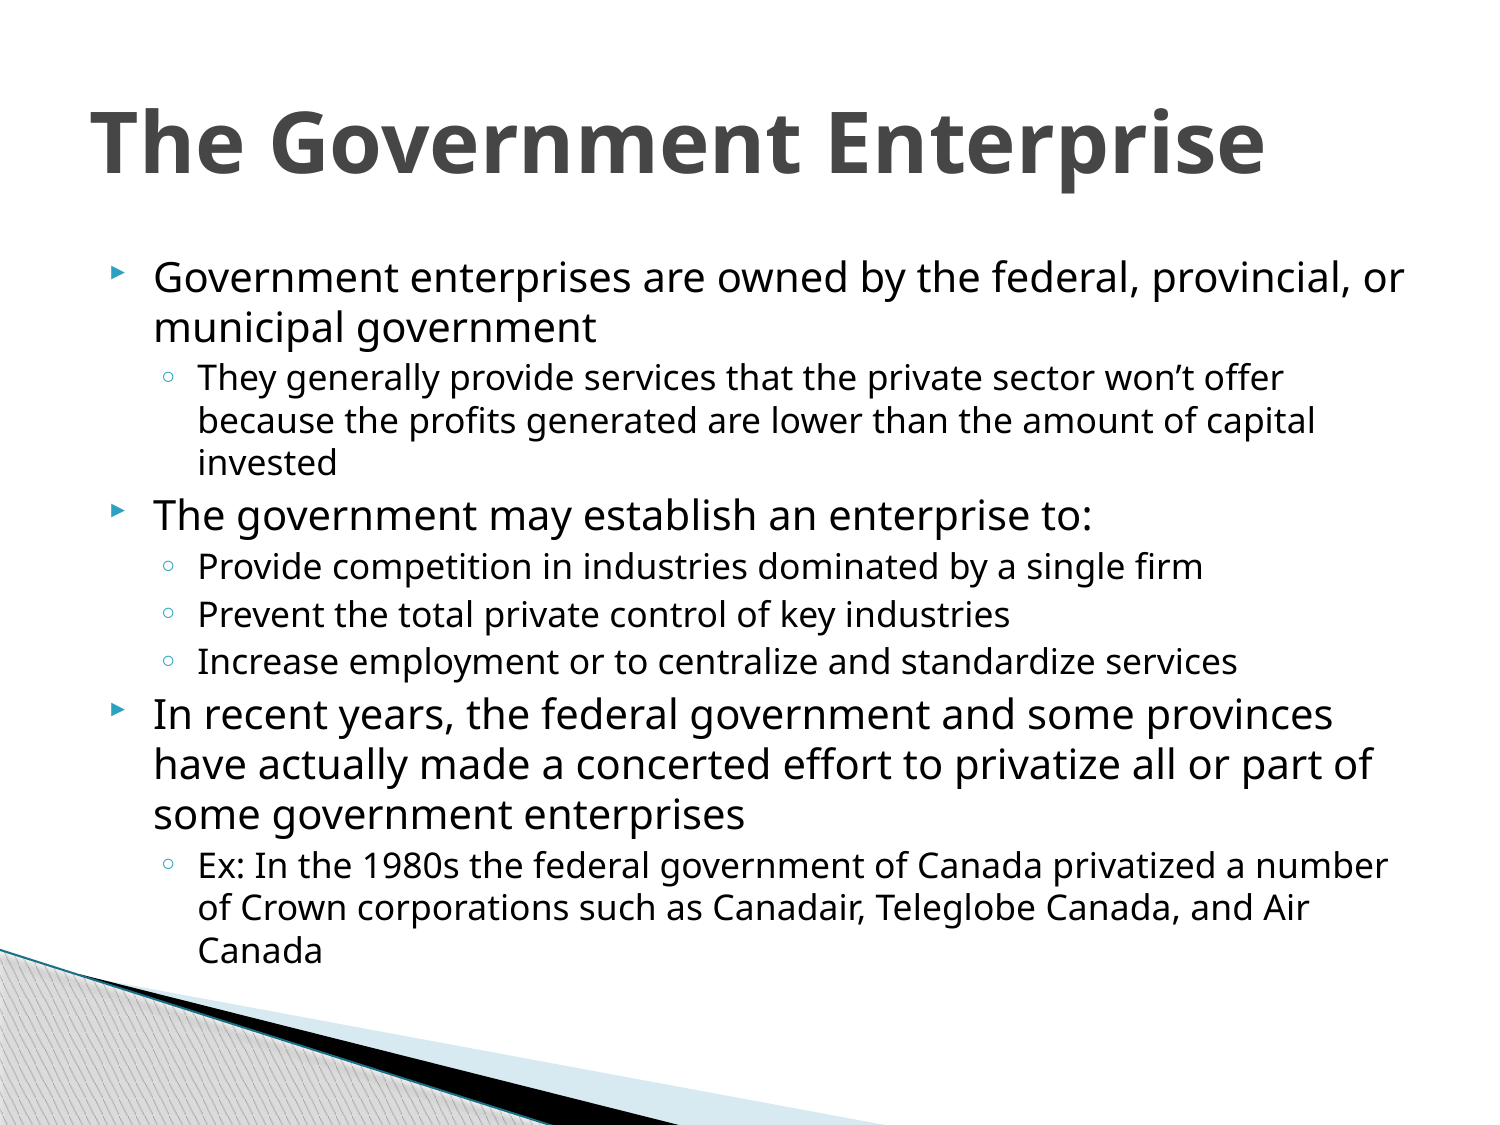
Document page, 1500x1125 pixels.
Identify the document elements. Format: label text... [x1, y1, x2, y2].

title The Government Enterprise [75, 45, 1425, 233]
list Government enterprises are owned by the federal, provincial, or municipal government They generally provide services that the private sector won’t offer because the profits generated are lower than the amount of capital invested The government may establish an enterprise to: Provide competition in industries dominated by a single firm Prevent the total private control of key industries Increase employment or to centralize and standardize services In recent years, the federal government and some provinces have actually made a concerted effort to privatize all or part of some government enterprises Ex: In the 1980s the federal government of Canada privatized a number of Crown corporations such as Canadair, Teleglobe Canada, and Air Canada [75, 243, 1425, 986]
